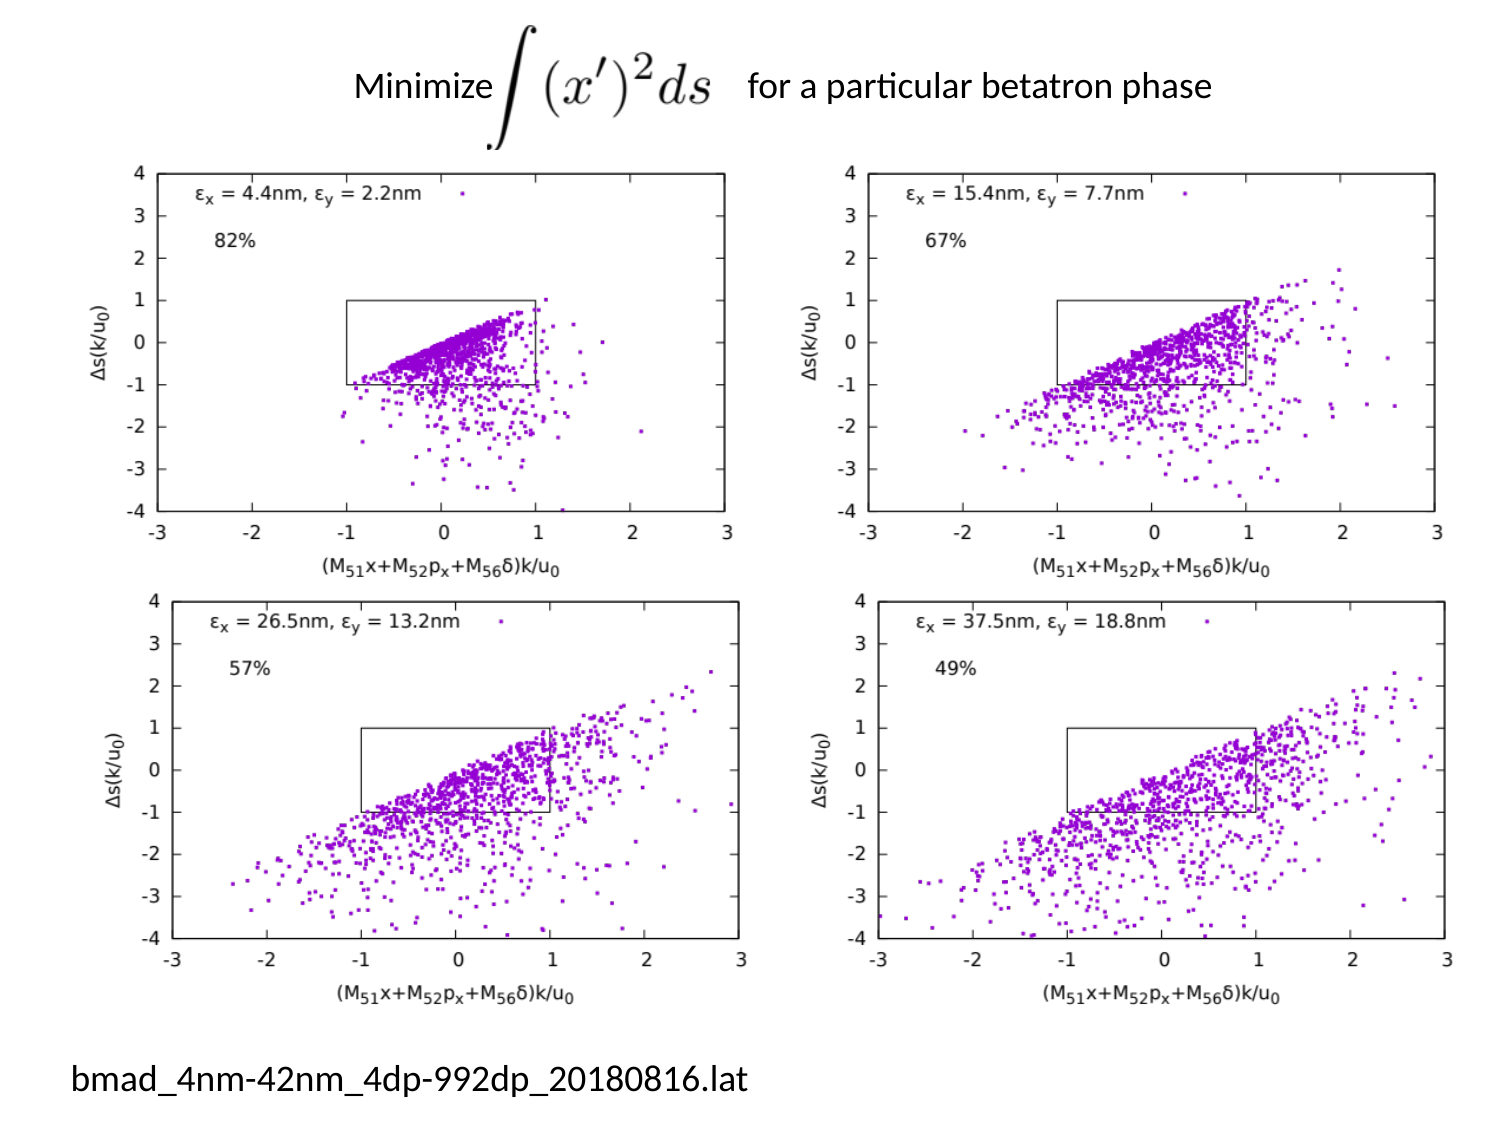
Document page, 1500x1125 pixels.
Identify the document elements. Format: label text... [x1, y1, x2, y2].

picture [792, 149, 1478, 1029]
text_box bmad_4nm-42nm_4dp-992dp_20180816.lat [55, 1046, 764, 1107]
text_box Minimize for a particular betatron phase [715, 53, 1229, 114]
text_box Minimize for a particular betatron phase [338, 53, 481, 114]
picture [81, 24, 772, 1029]
